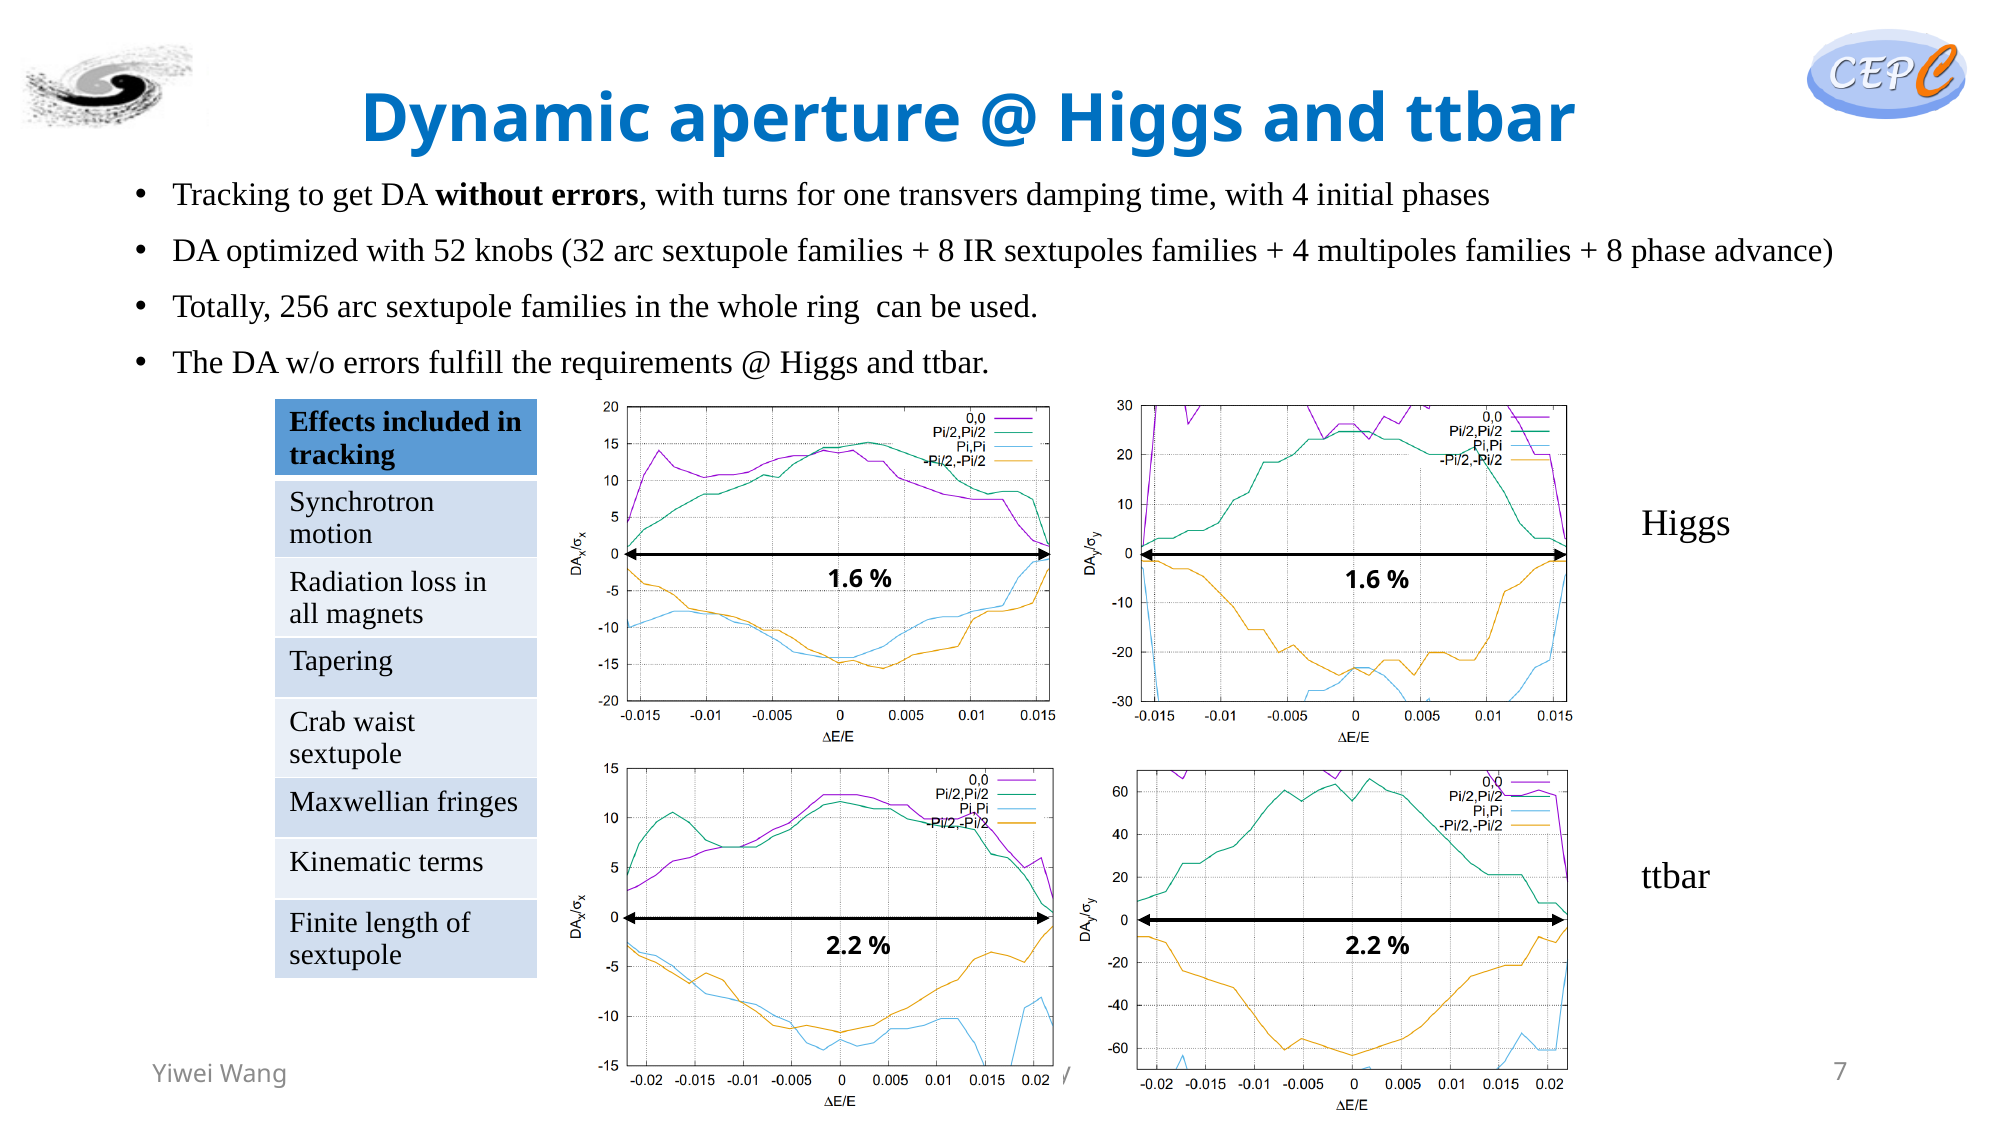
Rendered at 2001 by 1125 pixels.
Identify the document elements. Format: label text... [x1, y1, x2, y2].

list Tracking to get DA without errors, with turns for one transvers damping time, with 4 initial phases DA optimized with 52 knobs (32 arc sextupole families + 8 IR sextupoles families + 4 multipoles families + 8 phase advance) Totally, 256 arc sextupole families in the whole ring can be used. The DA w/o errors fulfill the requirements @ Higgs and ttbar. [120, 169, 1935, 391]
slide_number Yiwei Wang [137, 1042, 563, 1103]
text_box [563, 395, 1810, 1114]
table_cell Crab waist sextupole [275, 699, 537, 777]
slide_number 7 [1810, 1042, 1863, 1103]
table_cell Kinematic terms [275, 839, 537, 898]
title Dynamic aperture @ Higgs and ttbar [282, 11, 1655, 169]
table_cell Synchrotron motion [275, 481, 537, 557]
table_cell Finite length of sextupole [275, 900, 537, 978]
table_cell Maxwellian fringes [275, 778, 537, 837]
table_header Effects included in tracking [275, 399, 537, 475]
picture [7, 11, 209, 153]
table_cell Tapering [275, 638, 537, 697]
picture [1803, 23, 1970, 122]
table_cell Radiation loss in all magnets [275, 558, 537, 636]
